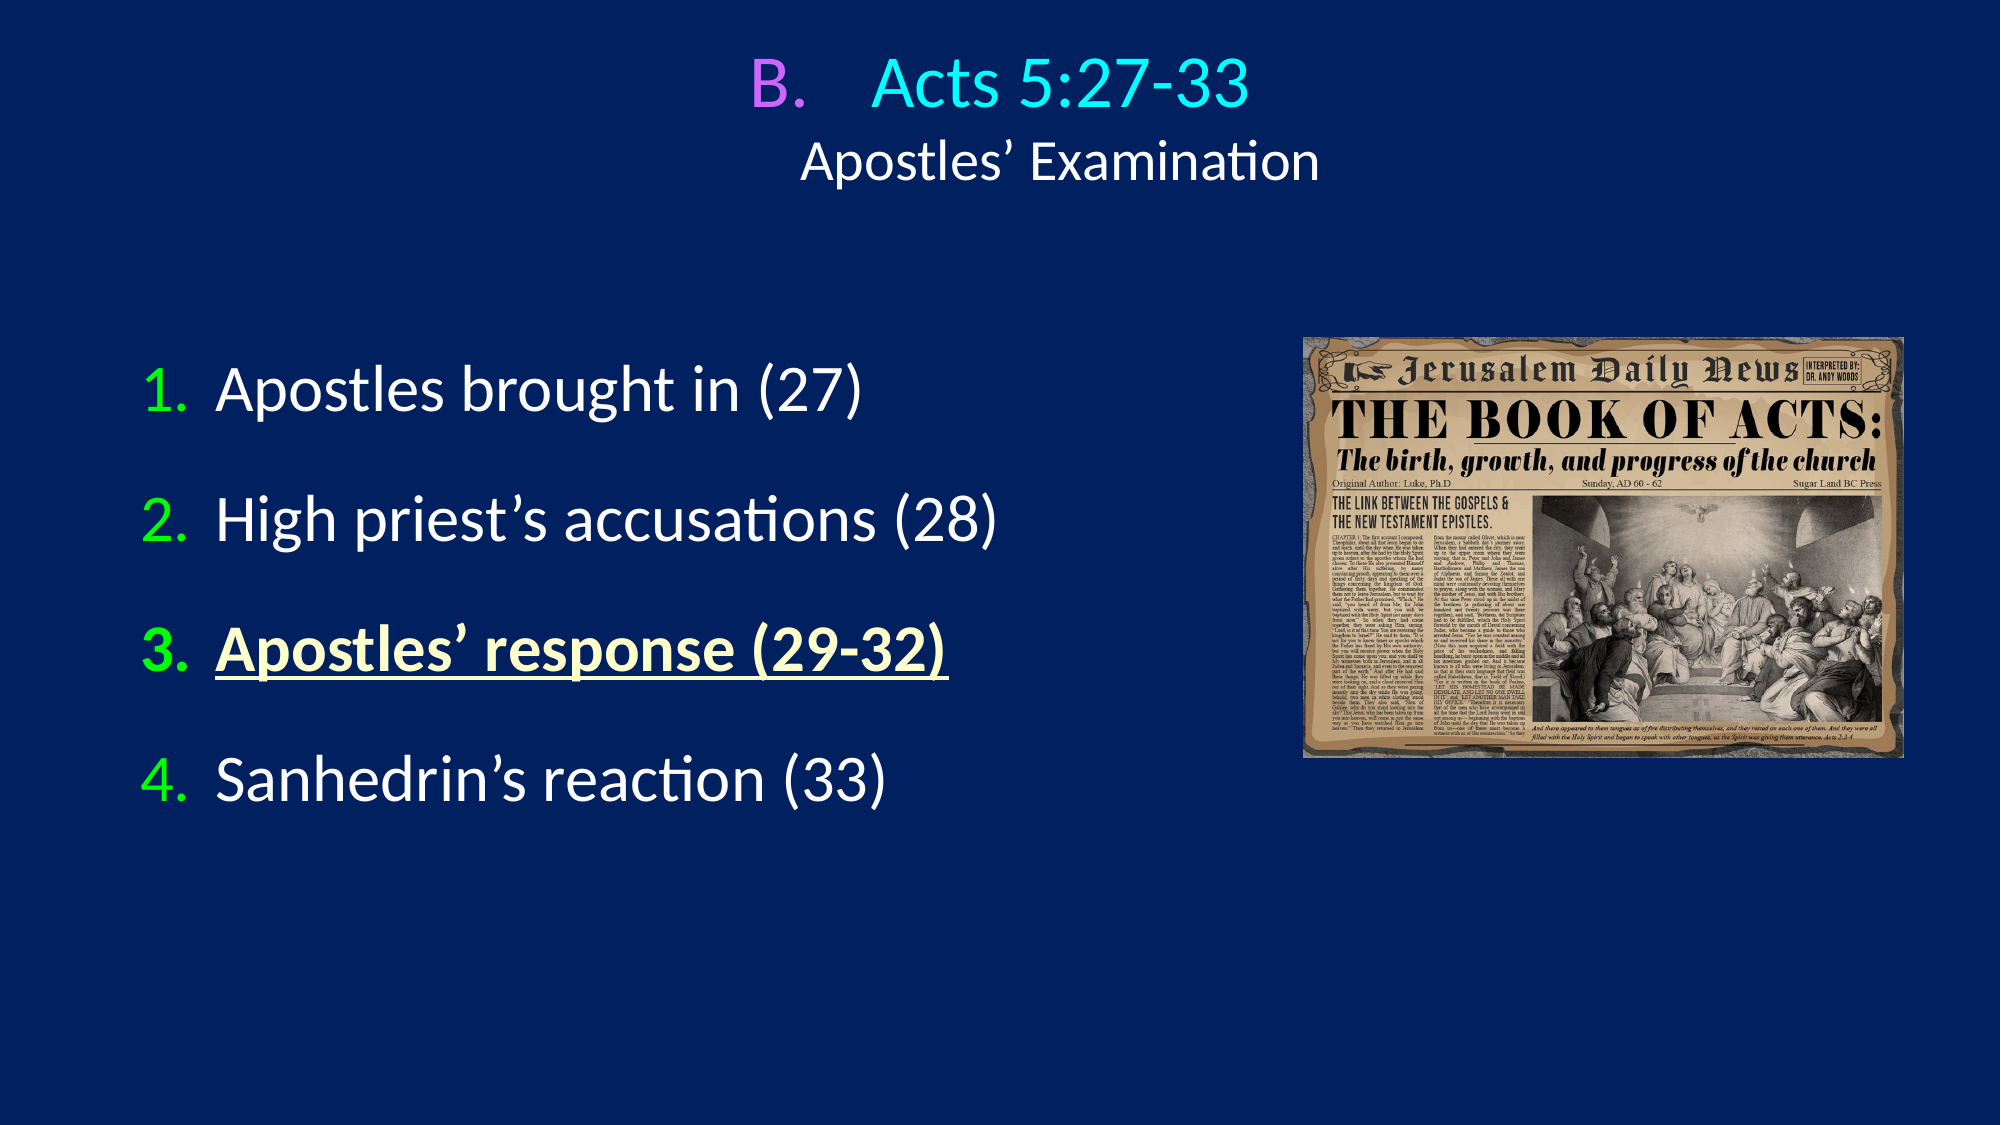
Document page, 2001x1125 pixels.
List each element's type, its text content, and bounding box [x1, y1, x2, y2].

title Acts 5:27-33 Apostles’ Examination [449, 37, 1551, 188]
list Apostles brought in (27) High priest’s accusations (28) Apostles’ response (29-32) Sanhedrin’s reaction (33) [125, 337, 1288, 925]
picture [1303, 337, 1904, 759]
